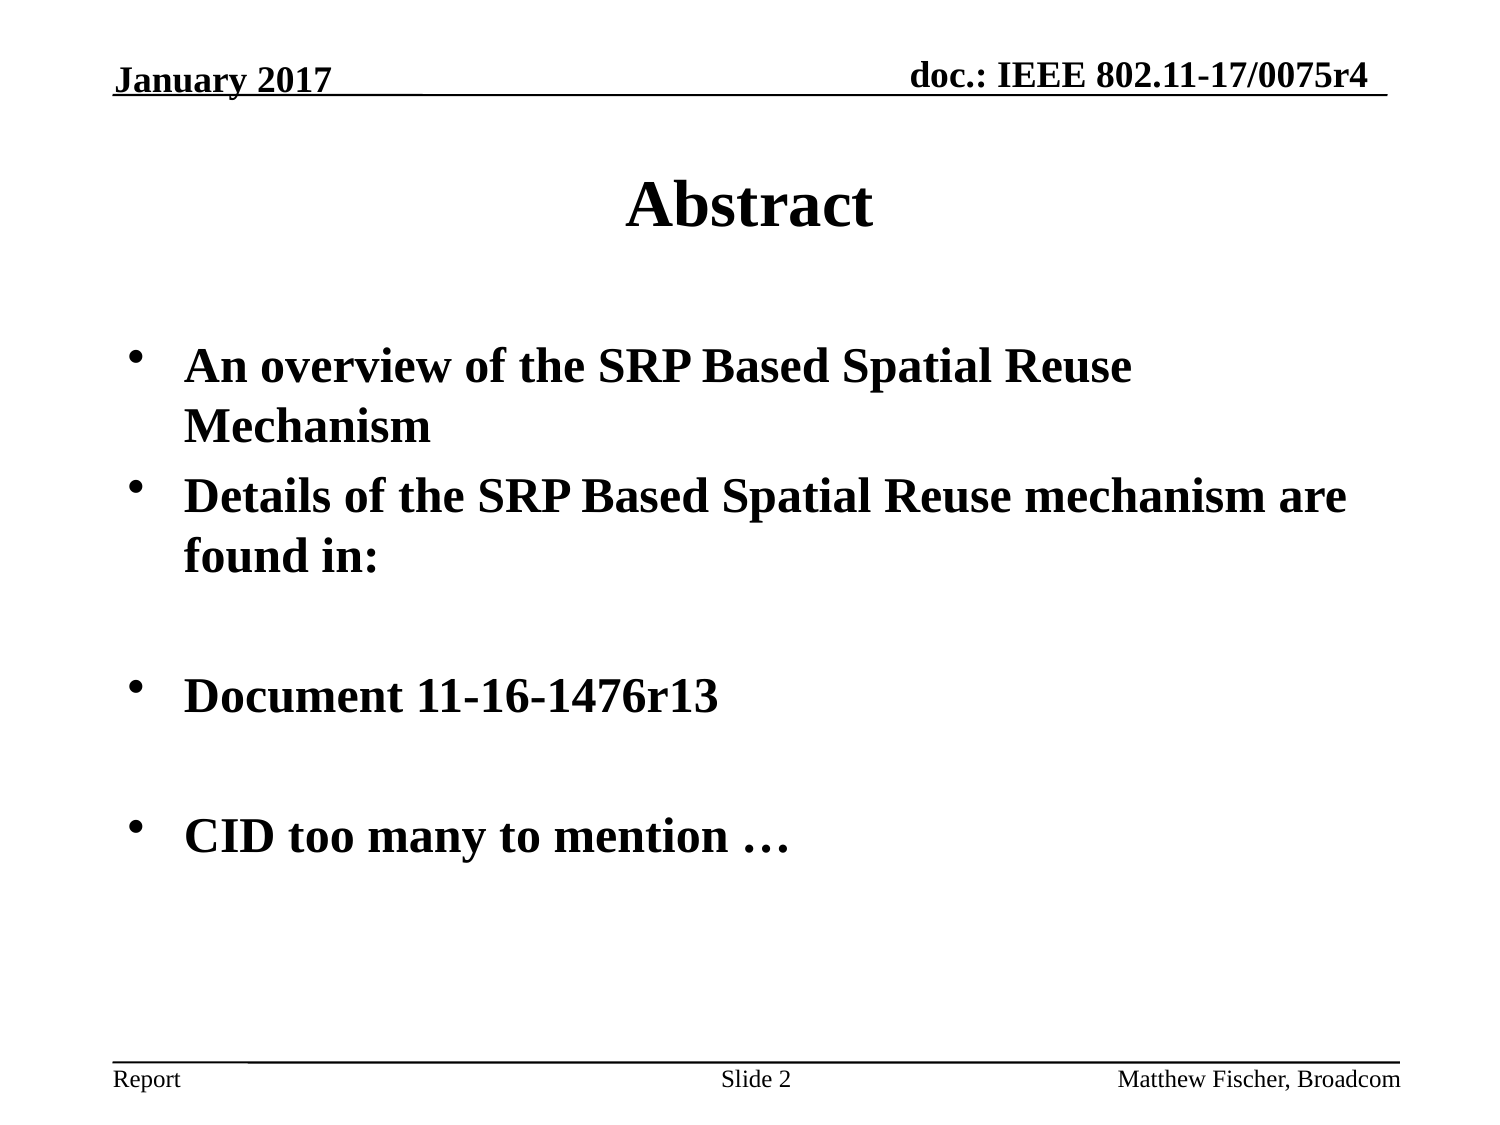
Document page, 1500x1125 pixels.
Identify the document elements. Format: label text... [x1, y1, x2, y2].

title Abstract [112, 112, 1388, 288]
slide_number Slide 2 [712, 1062, 800, 1093]
footer Matthew Fischer, Broadcom [1113, 1062, 1402, 1093]
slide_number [114, 54, 335, 100]
list An overview of the SRP Based Spatial Reuse Mechanism Details of the SRP Based Spatial Reuse mechanism are found in: Document 11-16-1476r13 CID too many to mention … [112, 324, 1388, 1000]
